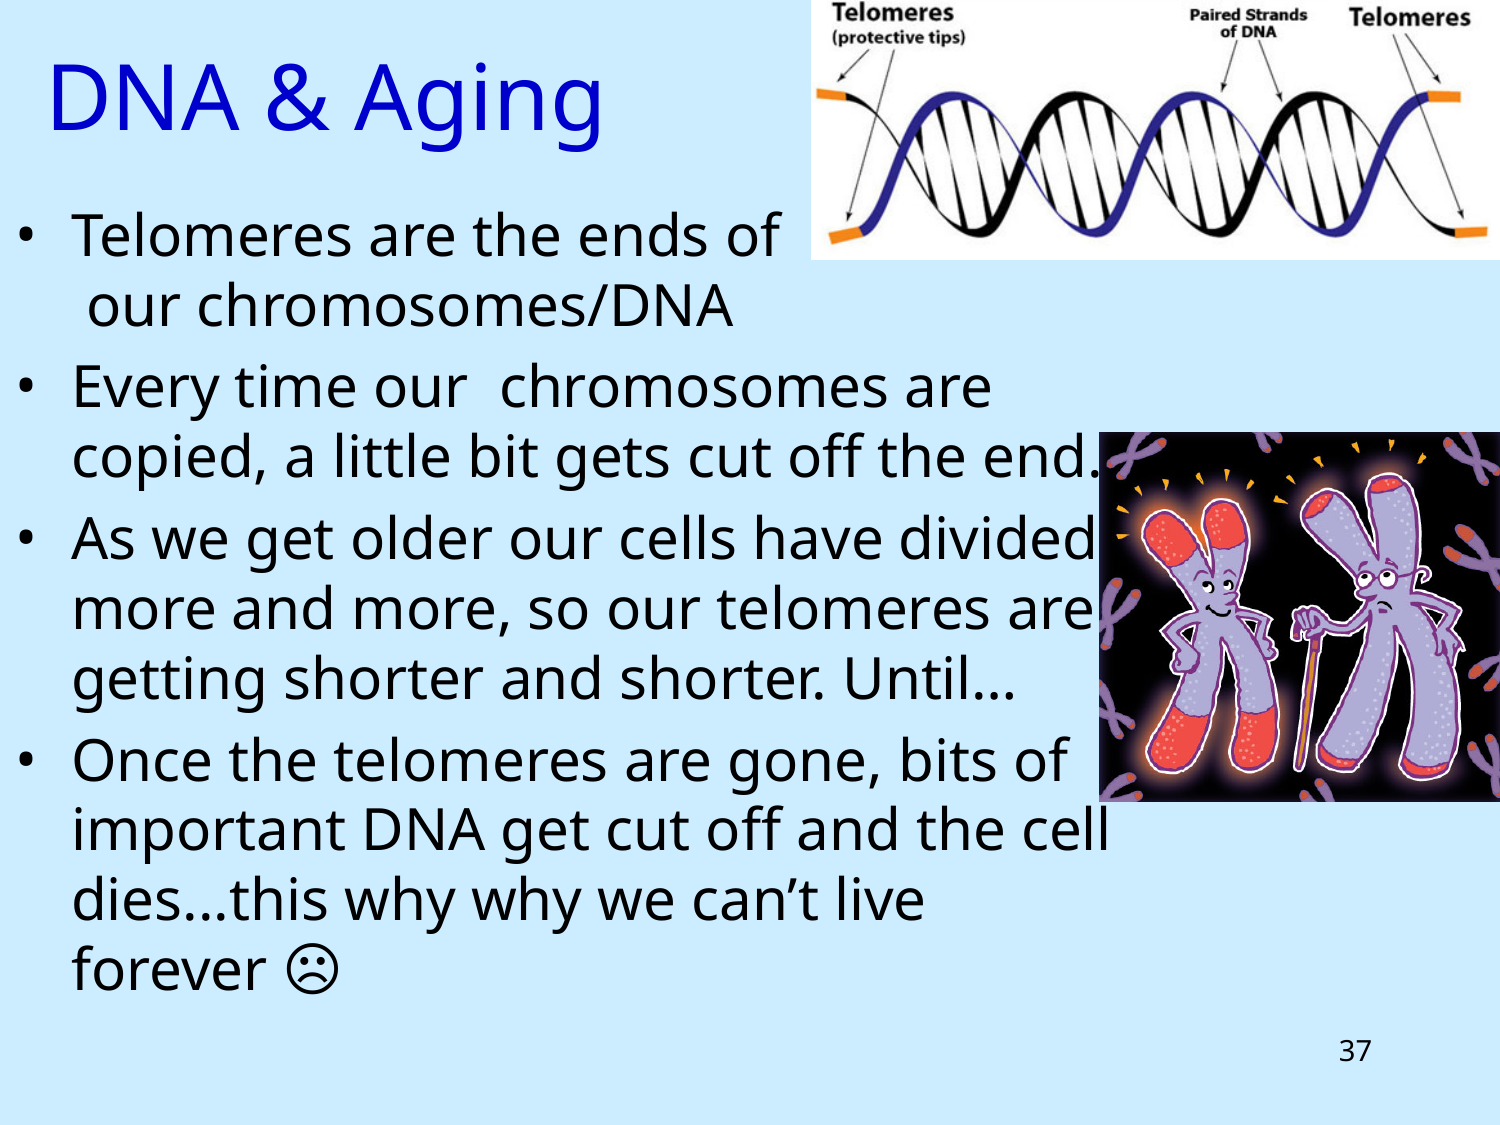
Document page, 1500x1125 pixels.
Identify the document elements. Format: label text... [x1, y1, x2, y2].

list Telomeres are the ends of our chromosomes/DNA Every time our chromosomes are copied, a little bit gets cut off the end. As we get older our cells have divided more and more, so our telomeres are getting shorter and shorter. Until… Once the telomeres are gone, bits of important DNA get cut off and the cell dies...this why why we can’t live forever ☹ [0, 190, 1146, 943]
picture [811, 0, 1500, 261]
picture [1098, 432, 1500, 802]
title DNA & Aging [29, 0, 806, 188]
text_box 37 [1074, 1024, 1388, 1100]
